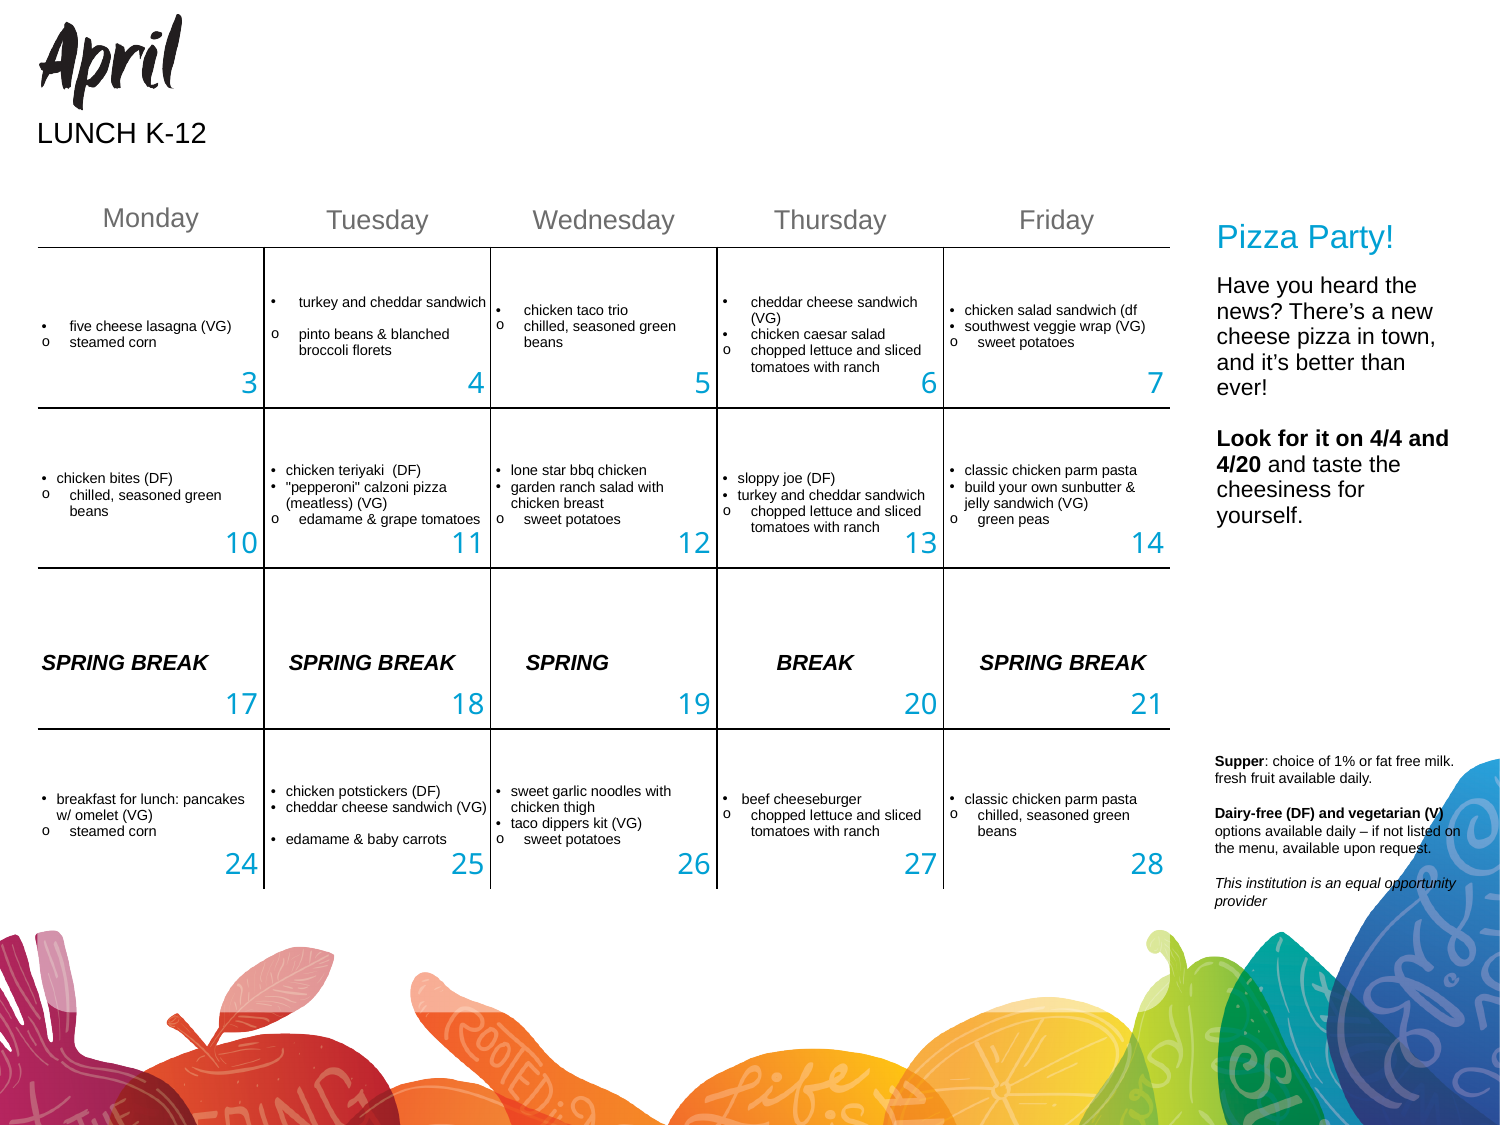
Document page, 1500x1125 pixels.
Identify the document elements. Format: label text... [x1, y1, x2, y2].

picture [39, 5, 182, 107]
table_header chicken taco trio chilled, seasoned green beans [492, 246, 719, 423]
table_cell chicken teriyaki (DF) "pepperoni" calzoni pizza (meatless) (VG) edamame & grape tomatoes [267, 423, 492, 583]
table_header turkey and cheddar sandwich pinto beans & blanched broccoli florets [267, 246, 492, 423]
table_cell SPRING BREAK [946, 583, 1162, 743]
table_header five cheese lasagna (VG) steamed corn [38, 246, 267, 423]
table_cell beef cheeseburger chopped lettuce and sliced tomatoes with ranch [719, 743, 946, 904]
table_cell SPRING [492, 583, 719, 743]
table_cell BREAK [719, 583, 946, 743]
picture [0, 738, 1500, 1125]
table_cell lone star bbq chicken garden ranch salad with chicken breast sweet potatoes [492, 423, 719, 583]
table_cell classic chicken parm pasta chilled, seasoned green beans [946, 743, 1162, 904]
table_header cheddar cheese sandwich (VG) chicken caesar salad chopped lettuce and sliced tomatoes with ranch [719, 246, 946, 423]
table_header chicken salad sandwich (df southwest veggie wrap (VG) sweet potatoes [946, 246, 1162, 423]
table_cell SPRING BREAK [267, 583, 492, 743]
text_box LUNCH K-12 [22, 107, 396, 157]
table_cell sloppy joe (DF) turkey and cheddar sandwich chopped lettuce and sliced tomatoes with ranch [719, 423, 946, 583]
table_cell breakfast for lunch: pancakes w/ omelet (VG) steamed corn [38, 743, 267, 904]
text_box Supper: choice of 1% or fat free milk. fresh fruit available daily. Dairy-free (DF) and vegetarian (V) options available daily – if not listed on the menu, available upon request. This institution is an equal opportunity provider [1210, 748, 1484, 913]
table_cell classic chicken parm pasta build your own sunbutter & jelly sandwich (VG) green peas [946, 423, 1162, 583]
table_cell SPRING BREAK [38, 583, 267, 743]
table_header Pizza Party! [1211, 213, 1463, 267]
table_cell chicken bites (DF) chilled, seasoned green beans [38, 423, 267, 583]
table_cell Have you heard the news? There’s a new cheese pizza in town, and it’s better than ever! Look for it on 4/4 and 4/20 and taste the cheesiness for yourself. [1211, 267, 1463, 627]
table_cell sweet garlic noodles with chicken thigh taco dippers kit (VG) sweet potatoes [492, 743, 719, 904]
table_cell chicken potstickers (DF) cheddar cheese sandwich (VG) edamame & baby carrots [267, 743, 492, 904]
